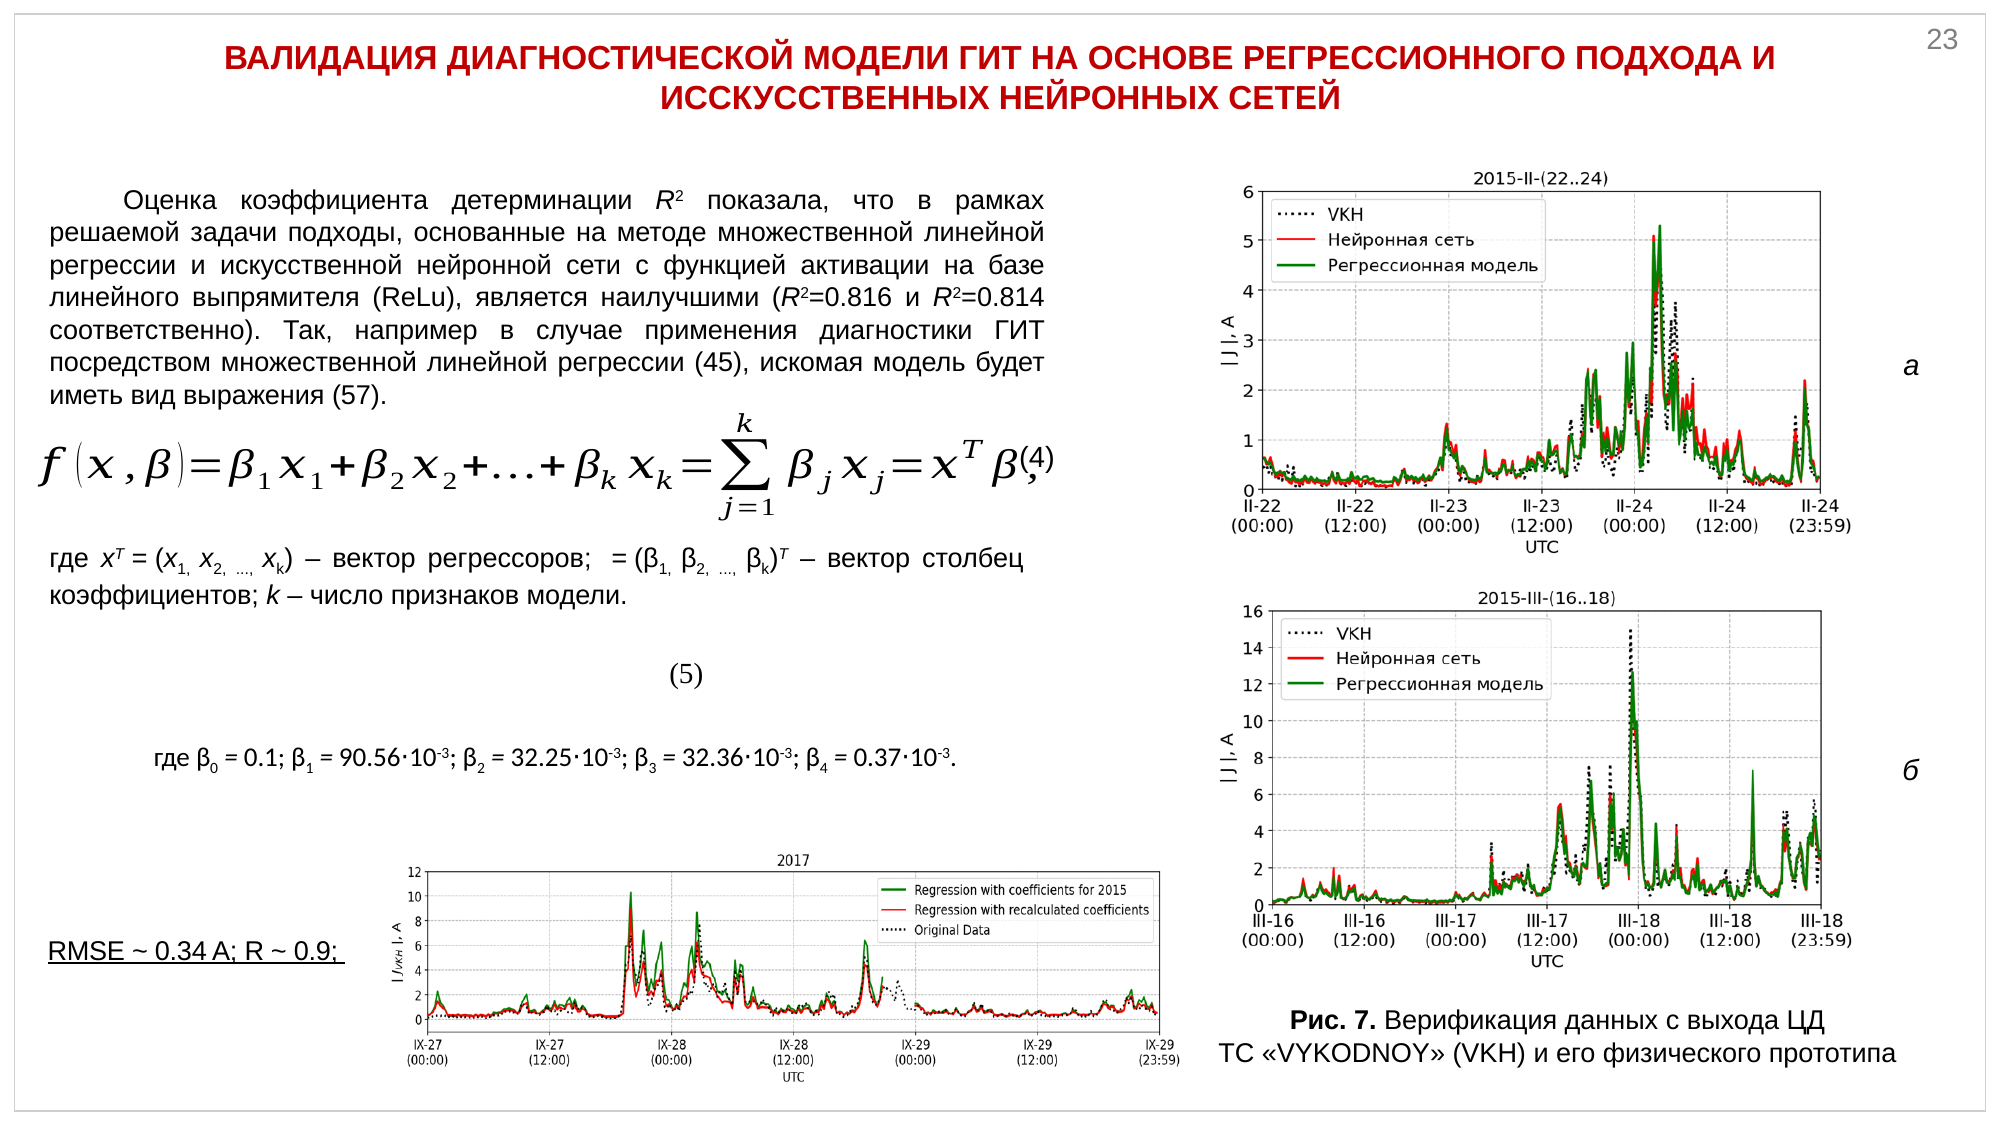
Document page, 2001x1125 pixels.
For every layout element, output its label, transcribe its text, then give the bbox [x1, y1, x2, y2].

text_box а [1888, 339, 1935, 389]
text_box 23 [1911, 12, 1984, 63]
picture [385, 846, 1186, 1092]
text_box Оценка коэффициента детерминации R2 показала, что в рамках решаемой задачи подходы, основанные на методе множественной линейной регрессии и искусственной нейронной сети с функцией активации на базе линейного выпрямителя (ReLu), является наилучшими (R2=0.816 и R2=0.814 соответственно). Так, например в случае применения диагностики ГИТ посредством множественной линейной регрессии (45), искомая модель будет иметь вид выражения (57). [34, 174, 1060, 417]
text_box RMSE ~ 0.34 A; R ~ 0.9; [0, 926, 385, 974]
picture [1211, 581, 1861, 979]
text_box Рис. 7. Верификация данных с выхода ЦД ТС «VYKODNOY» (VKH) и его физического прототипа [1201, 995, 1914, 1075]
text_box где β0 = 0.1; β1 = 90.56⋅10-3; β2 = 32.25⋅10-3; β3 = 32.36⋅10-3; β4 = 0.37⋅10-3. [139, 732, 1143, 784]
text_box [13, 13, 1986, 1112]
picture [1211, 161, 1861, 565]
text_box (4) [1004, 431, 1070, 482]
text_box б [1887, 743, 1934, 794]
